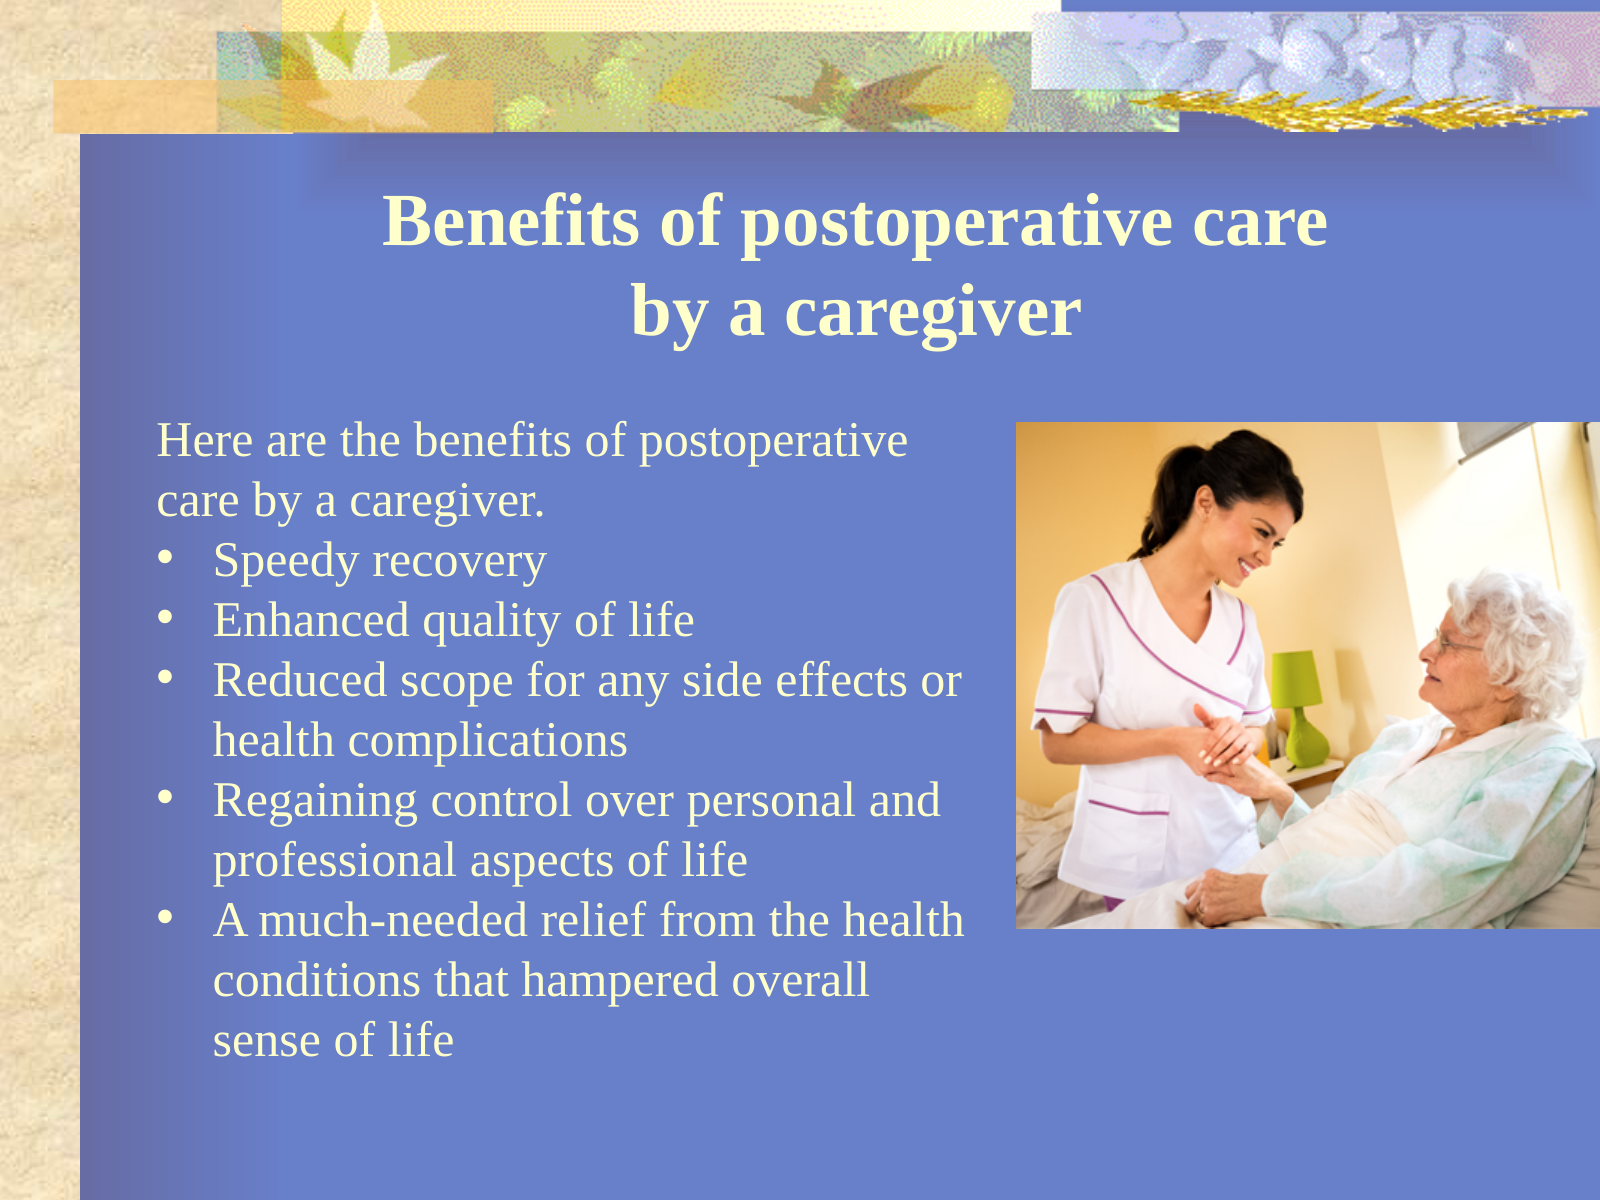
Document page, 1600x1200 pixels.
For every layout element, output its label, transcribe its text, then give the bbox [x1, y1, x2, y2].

picture [1016, 422, 1600, 929]
text_box Here are the benefits of postoperative care by a caregiver. Speedy recovery Enhanced quality of life Reduced scope for any side effects or health complications Regaining control over personal and professional aspects of life A much-needed relief from the health conditions that hampered overall sense of life [141, 399, 1001, 1074]
picture [0, 0, 1600, 1200]
text_box Benefits of postoperative care by a caregiver [368, 162, 1363, 358]
